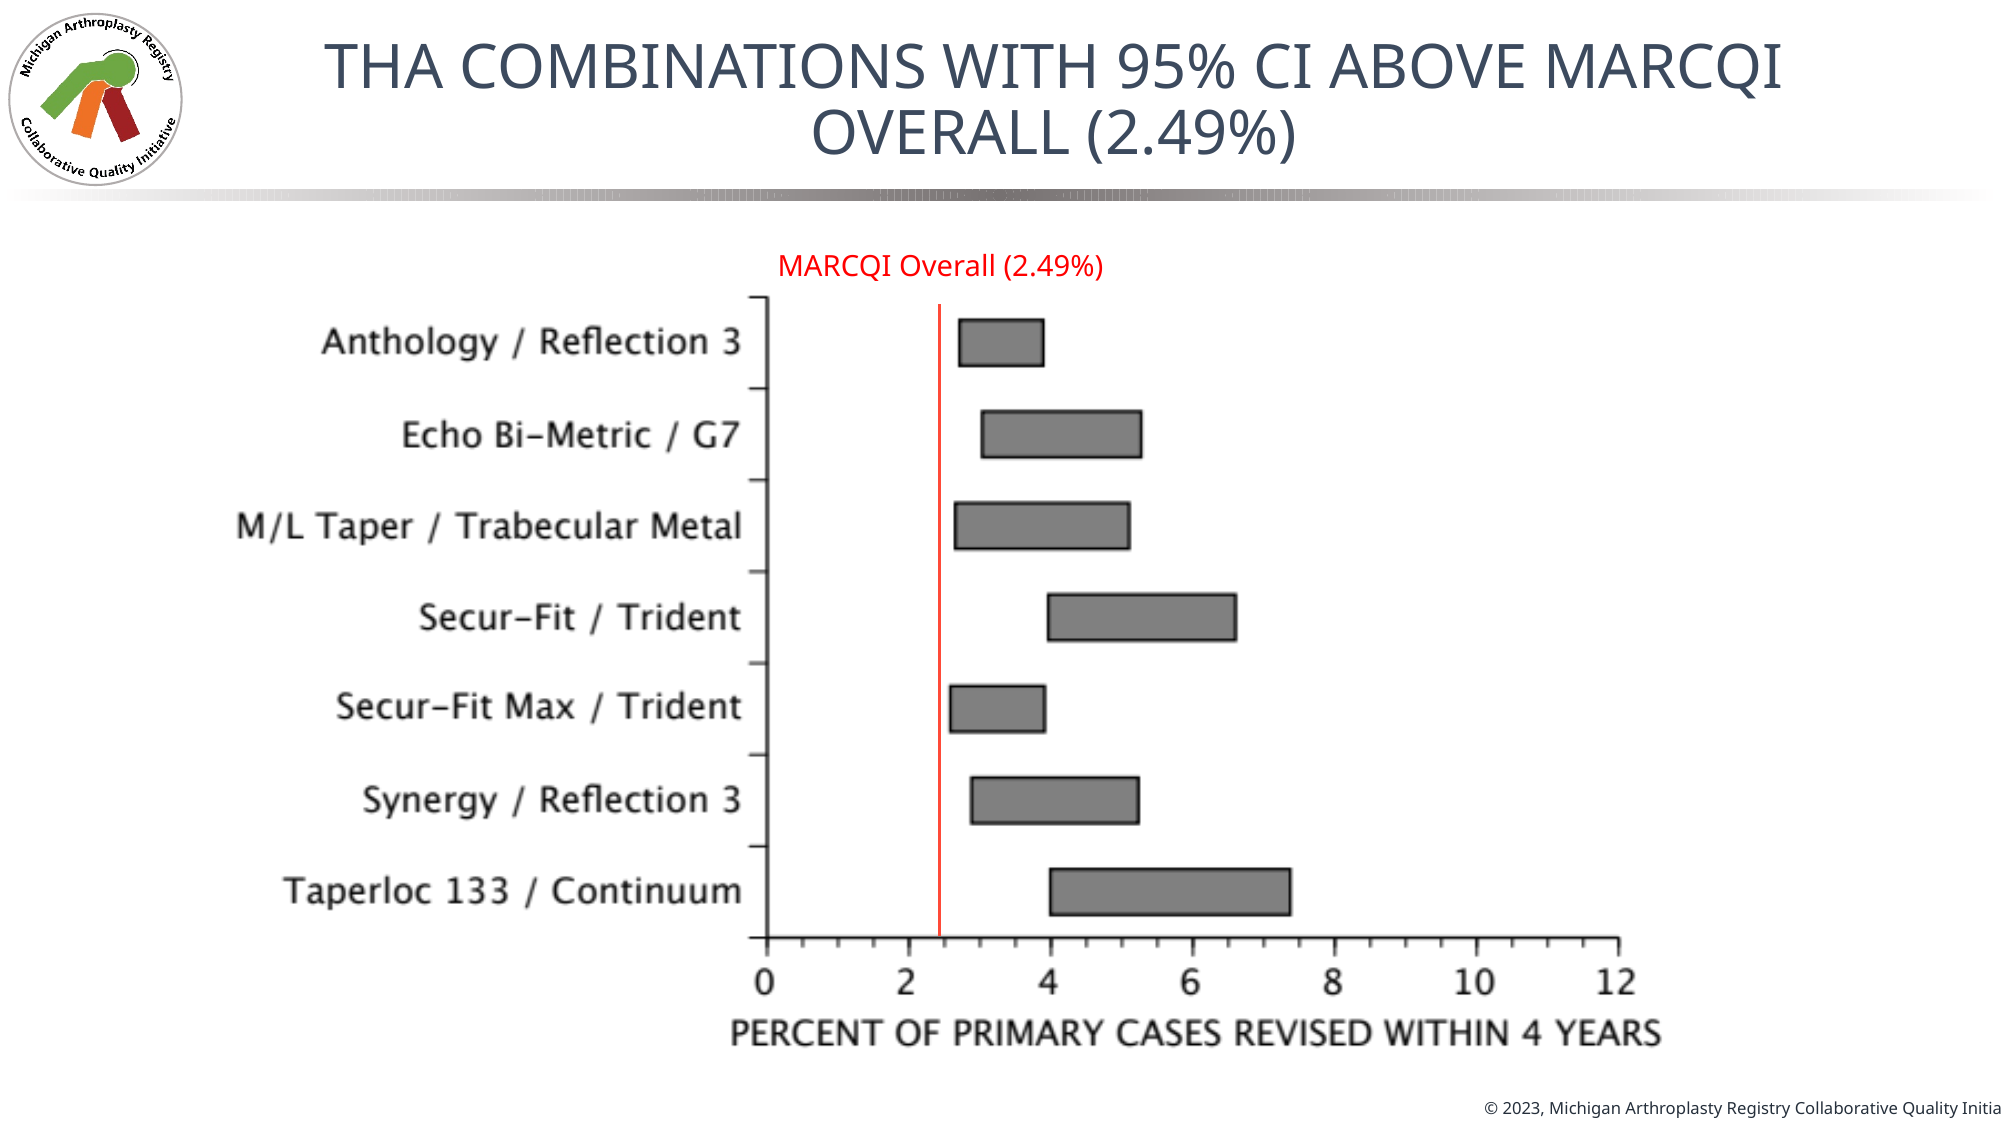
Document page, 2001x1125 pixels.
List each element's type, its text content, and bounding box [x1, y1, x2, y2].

title THA COMBINATIONS WITH 95% CI ABOVE MARCQI OVERALL (2.49%) [200, 26, 1908, 176]
picture [231, 290, 1667, 1060]
picture [11, 15, 180, 183]
text_box MARCQI Overall (2.49%) [762, 240, 1119, 290]
